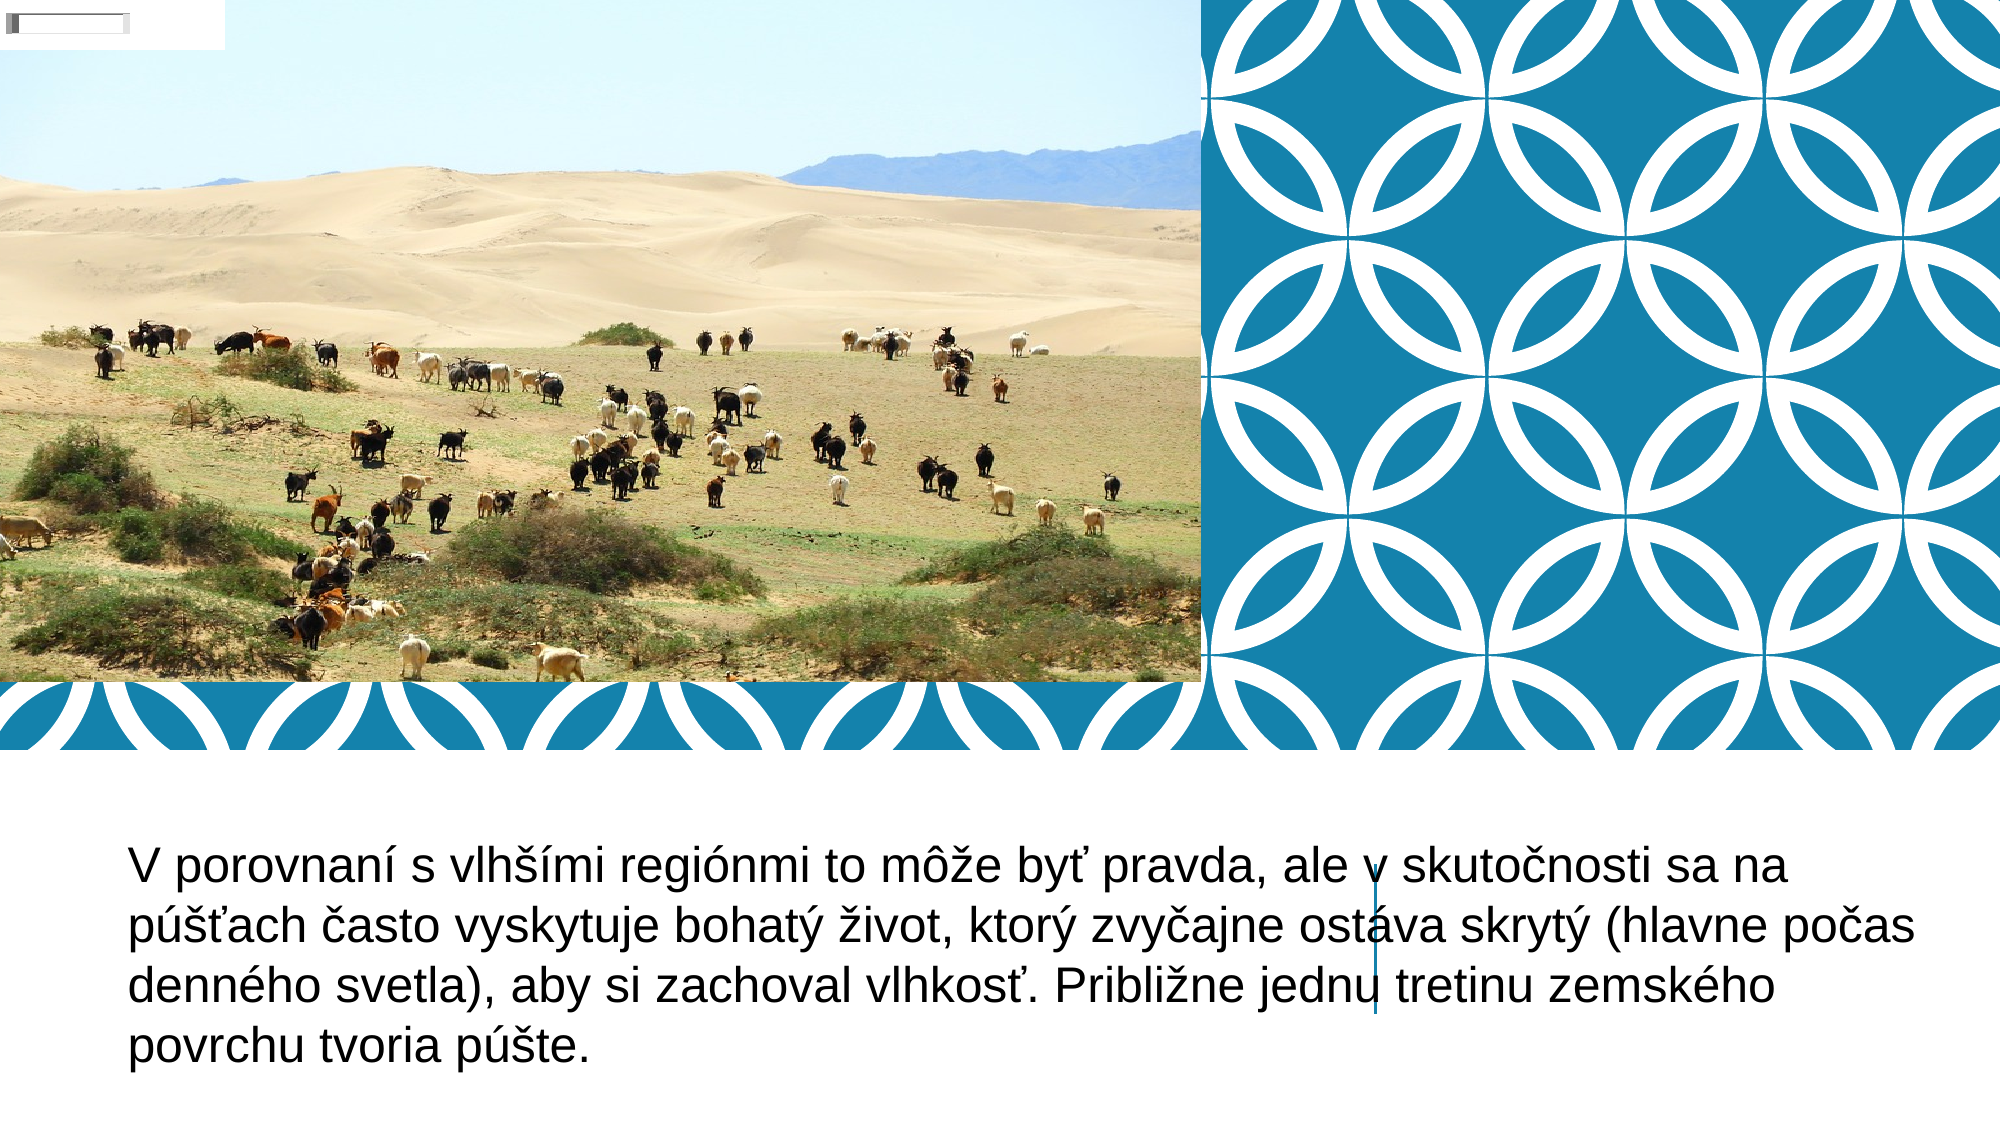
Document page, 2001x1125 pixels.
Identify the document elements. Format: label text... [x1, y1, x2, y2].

picture [0, 0, 1201, 682]
text_box V porovnaní s vlhšími regiónmi to môže byť pravda, ale v skutočnosti sa na púšťach často vyskytuje bohatý život, ktorý zvyčajne ostáva skrytý (hlavne počas denného svetla), aby si zachoval vlhkosť. Približne jednu tretinu zemského povrchu tvoria púšte. Obsah [112, 825, 1952, 1125]
